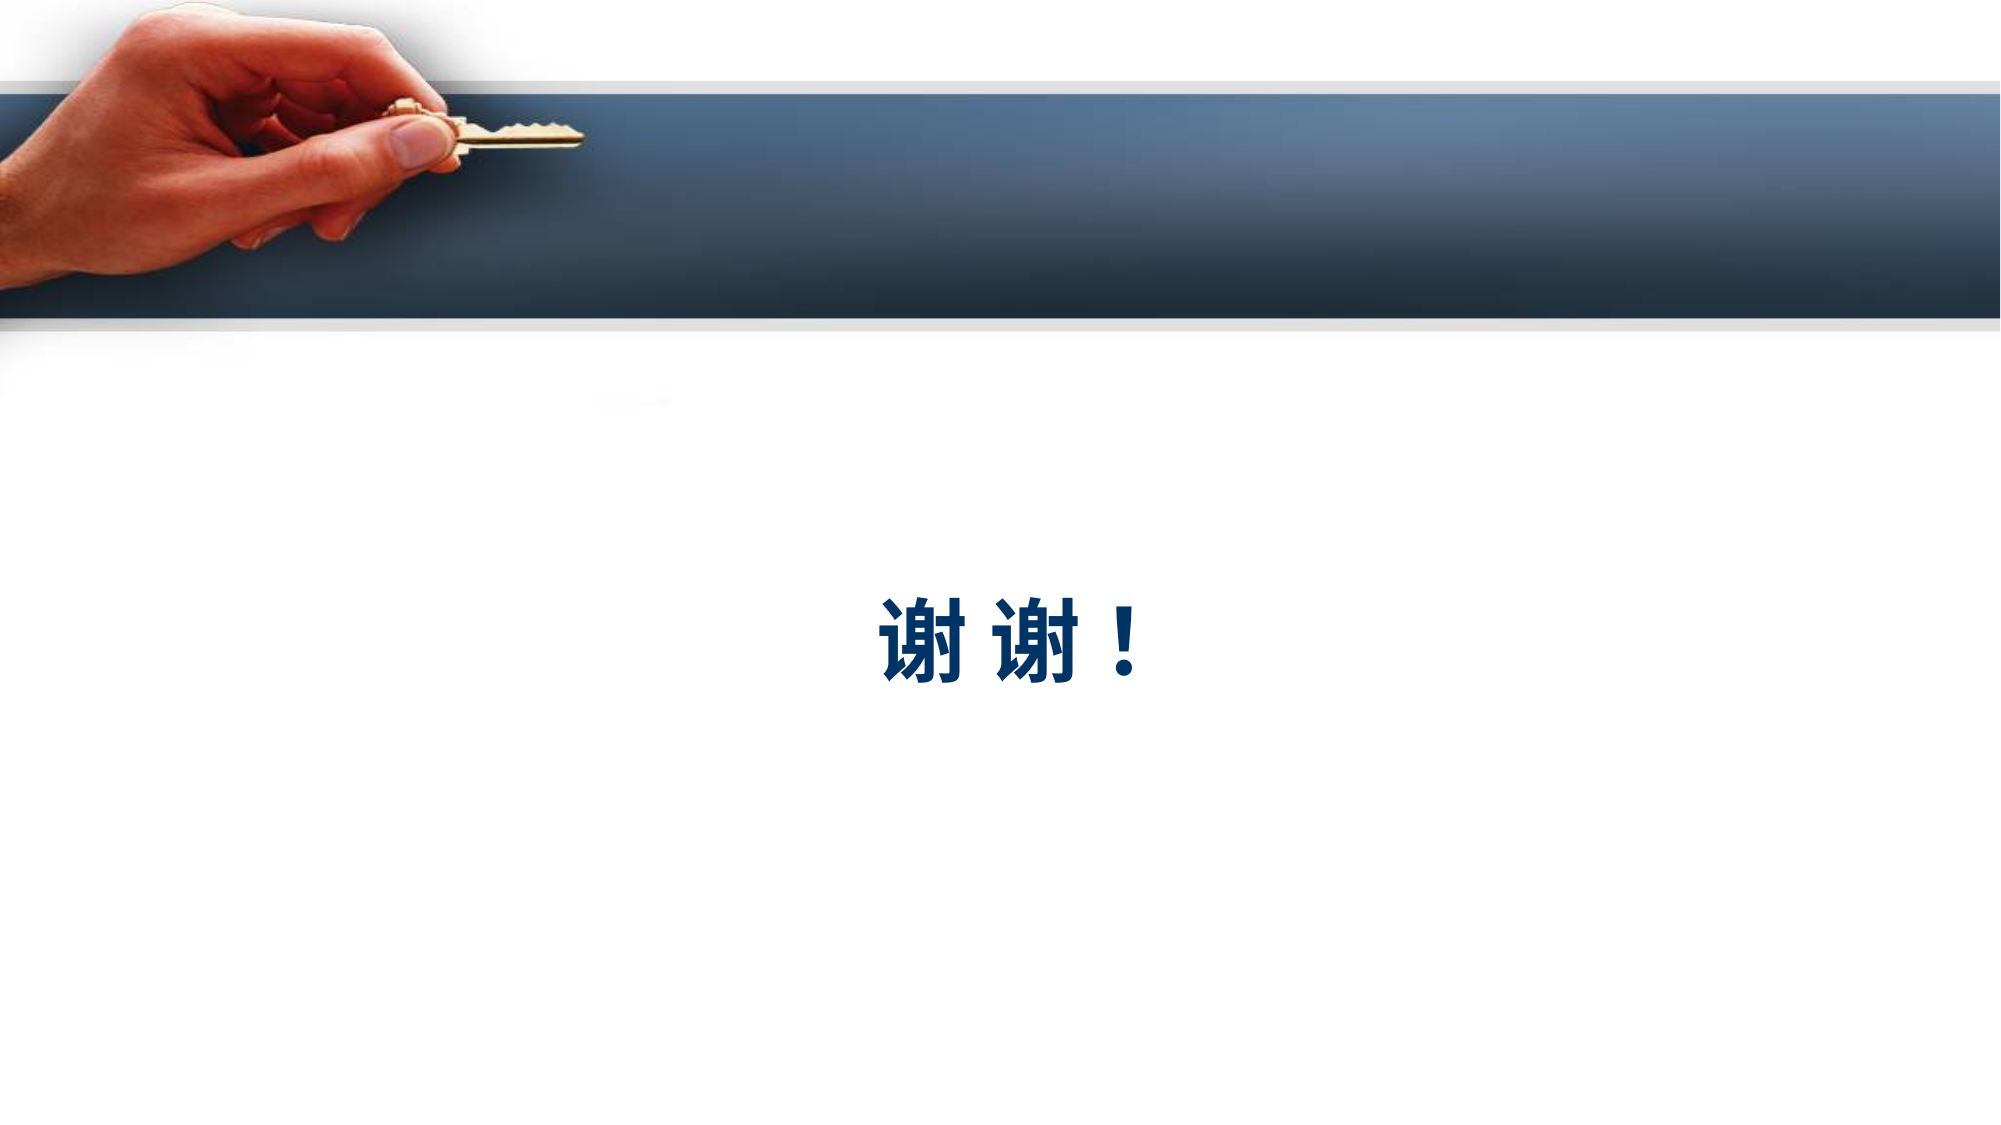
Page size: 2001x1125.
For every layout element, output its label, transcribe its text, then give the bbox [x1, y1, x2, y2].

picture [0, 0, 2001, 1125]
title 谢 谢 ！ [680, 550, 1390, 726]
